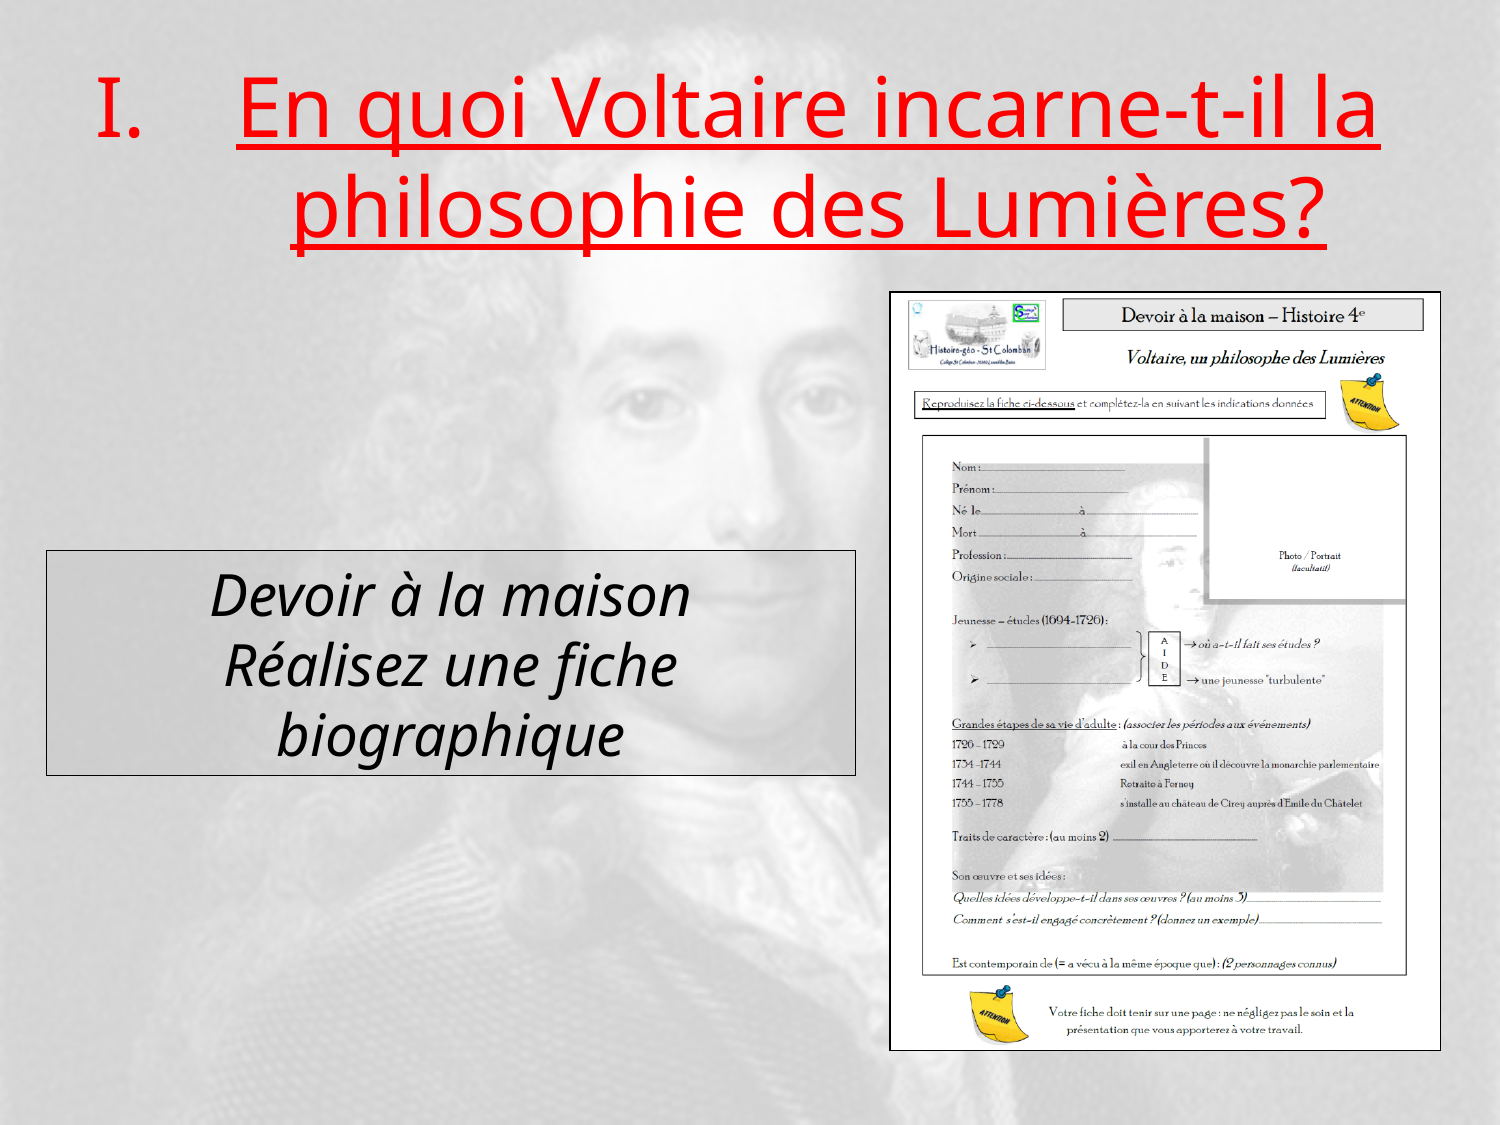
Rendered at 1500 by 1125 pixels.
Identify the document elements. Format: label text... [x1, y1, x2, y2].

picture [890, 292, 1440, 1051]
text_box En quoi Voltaire incarne-t-il la philosophie des Lumières? [46, 46, 1430, 362]
text_box Devoir à la maison Réalisez une fiche biographique [46, 550, 856, 776]
